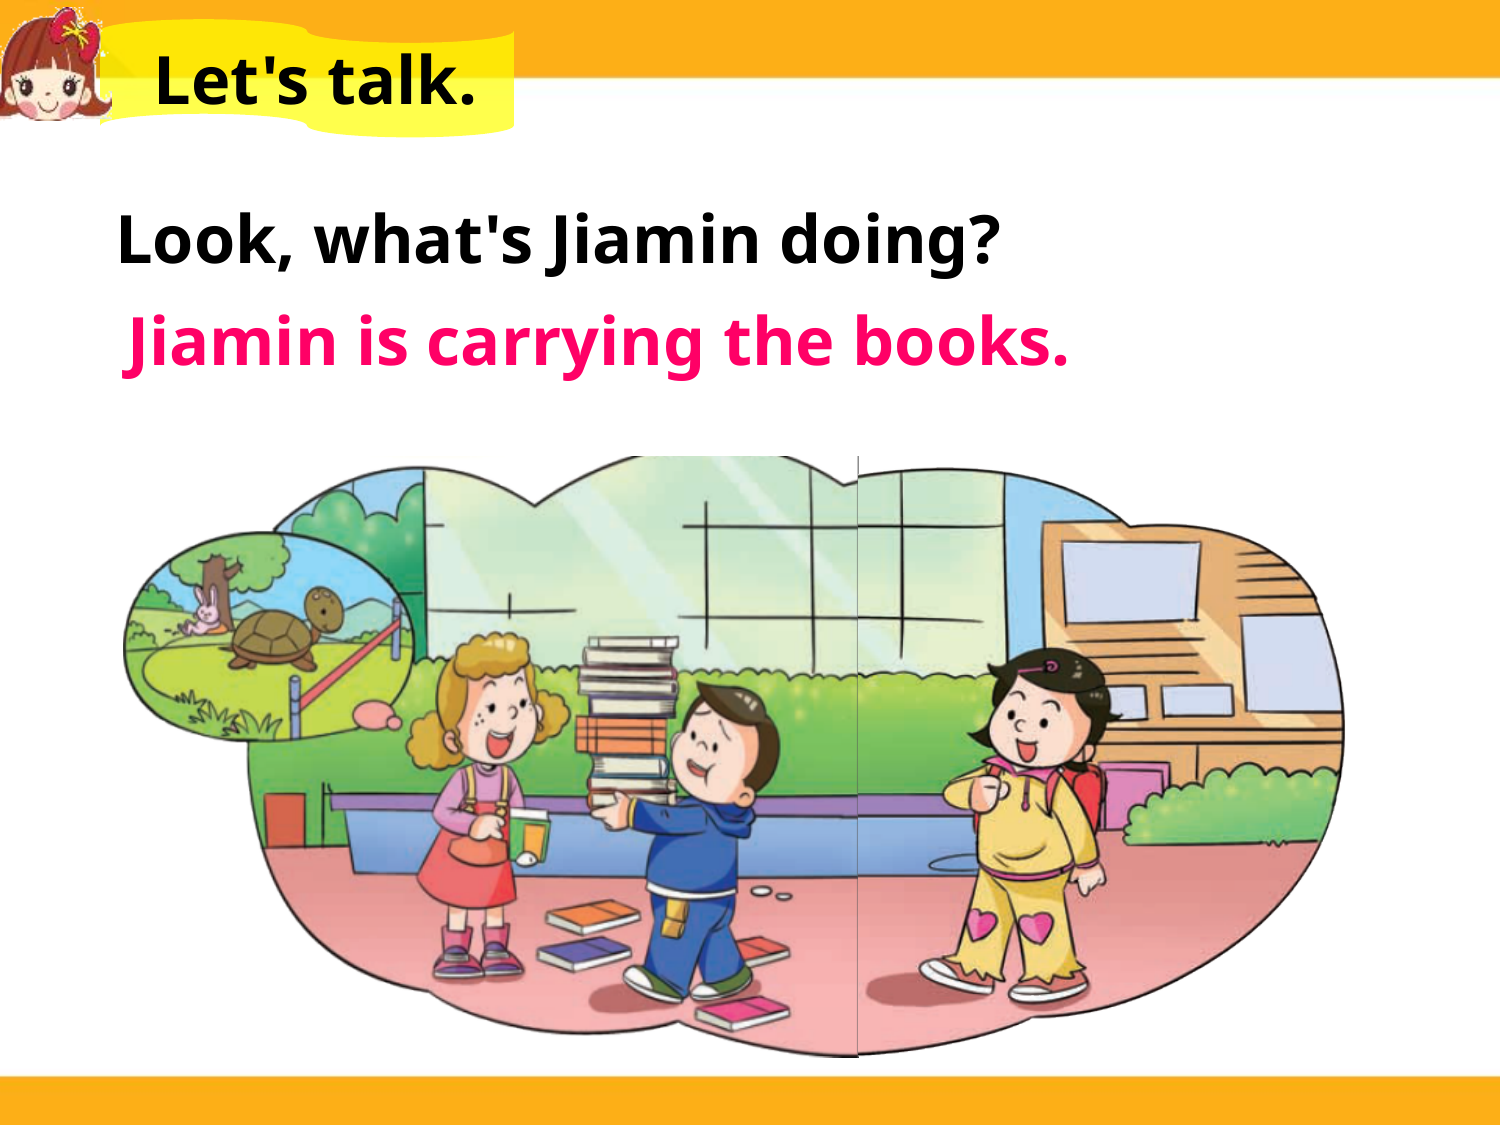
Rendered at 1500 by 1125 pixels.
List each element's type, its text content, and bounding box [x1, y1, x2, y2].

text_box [123, 455, 1353, 1063]
picture [0, 0, 1500, 1125]
text_box Look, what's Jiamin doing? [100, 149, 1377, 284]
text_box Jiamin is carrying the books. [112, 290, 1299, 386]
text_box Let's talk. [118, 19, 514, 138]
